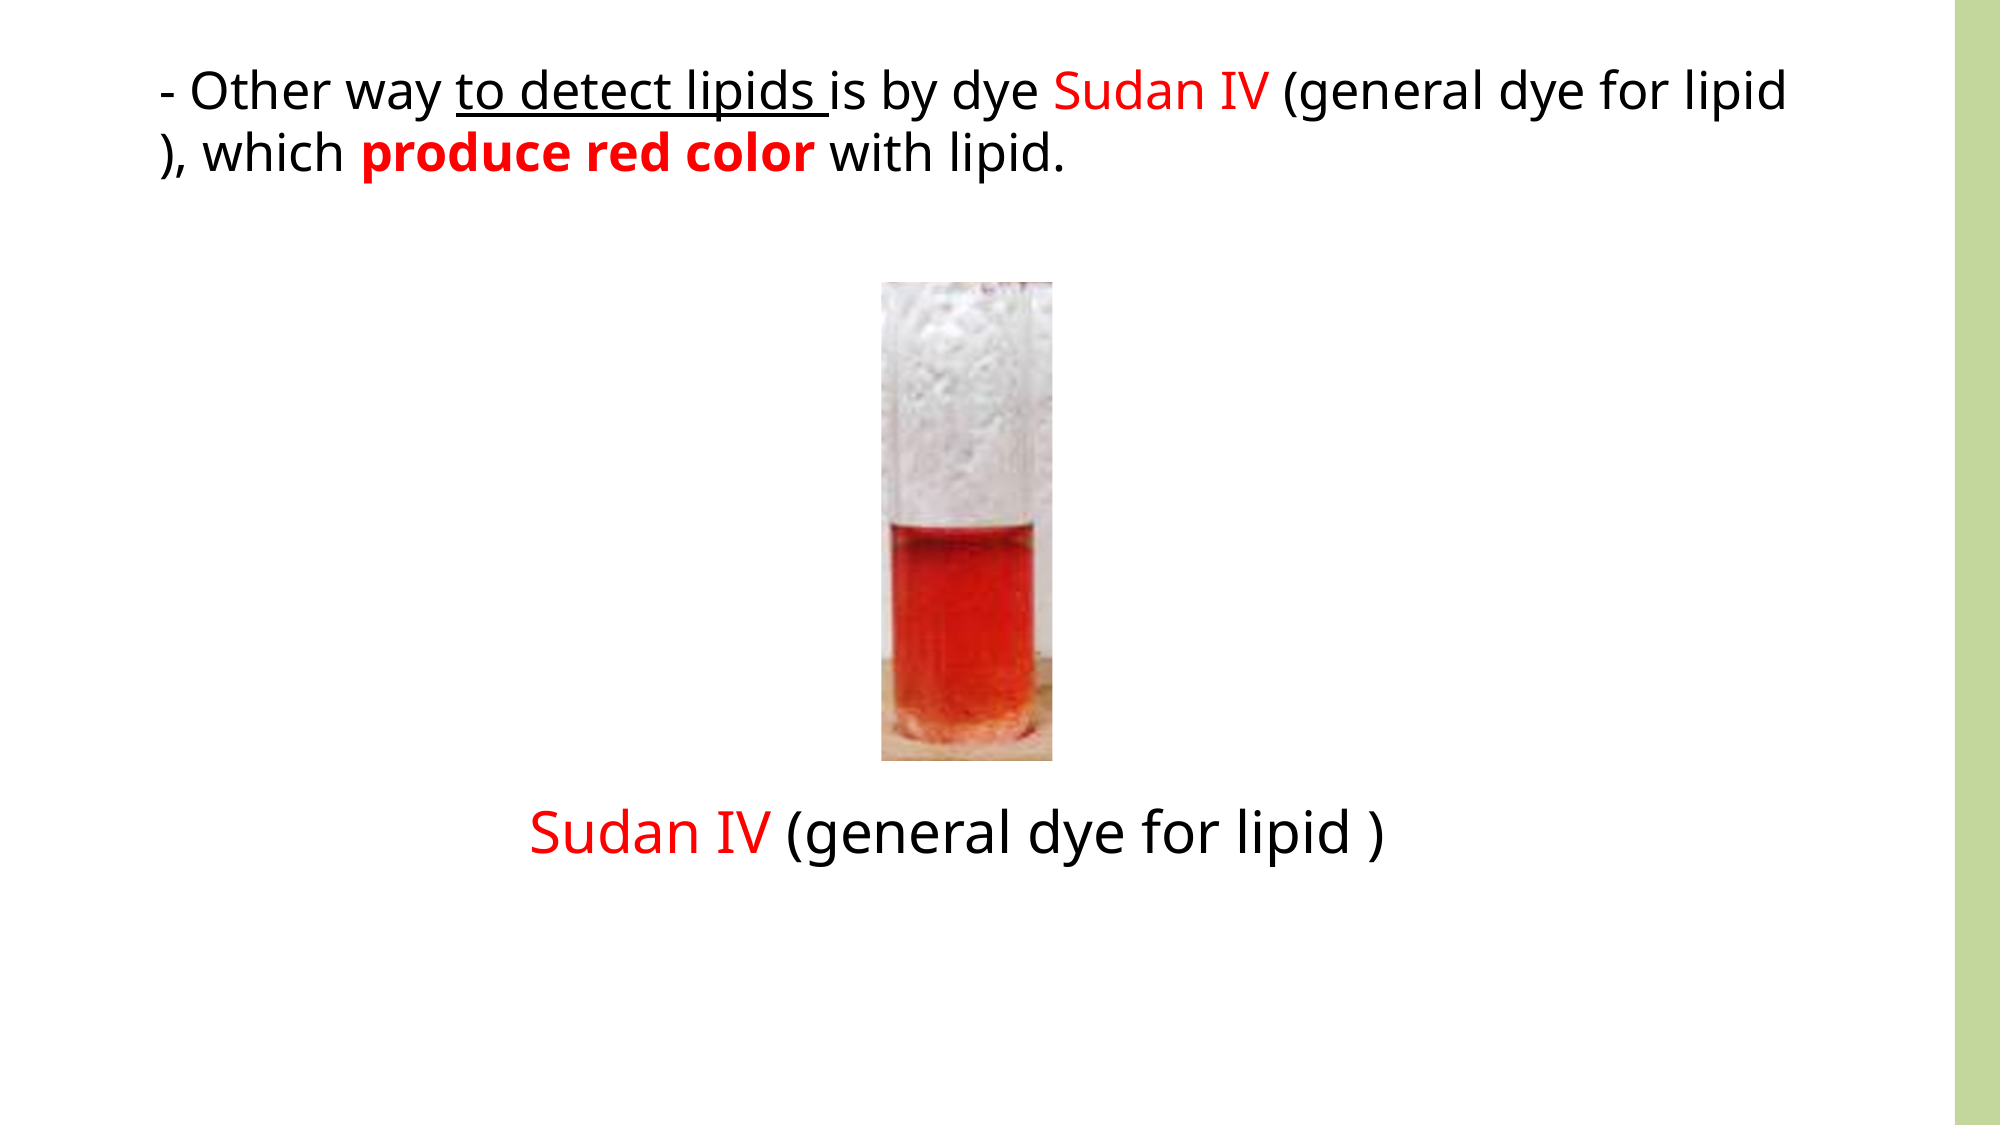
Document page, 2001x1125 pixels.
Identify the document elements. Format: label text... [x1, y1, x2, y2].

text_box [1953, 0, 2000, 1125]
text_box - Other way to detect lipids is by dye Sudan IV (general dye for lipid ), which produce red color with lipid. [144, 49, 1810, 190]
picture [881, 282, 1053, 761]
text_box Sudan IV (general dye for lipid ) [514, 787, 1400, 873]
